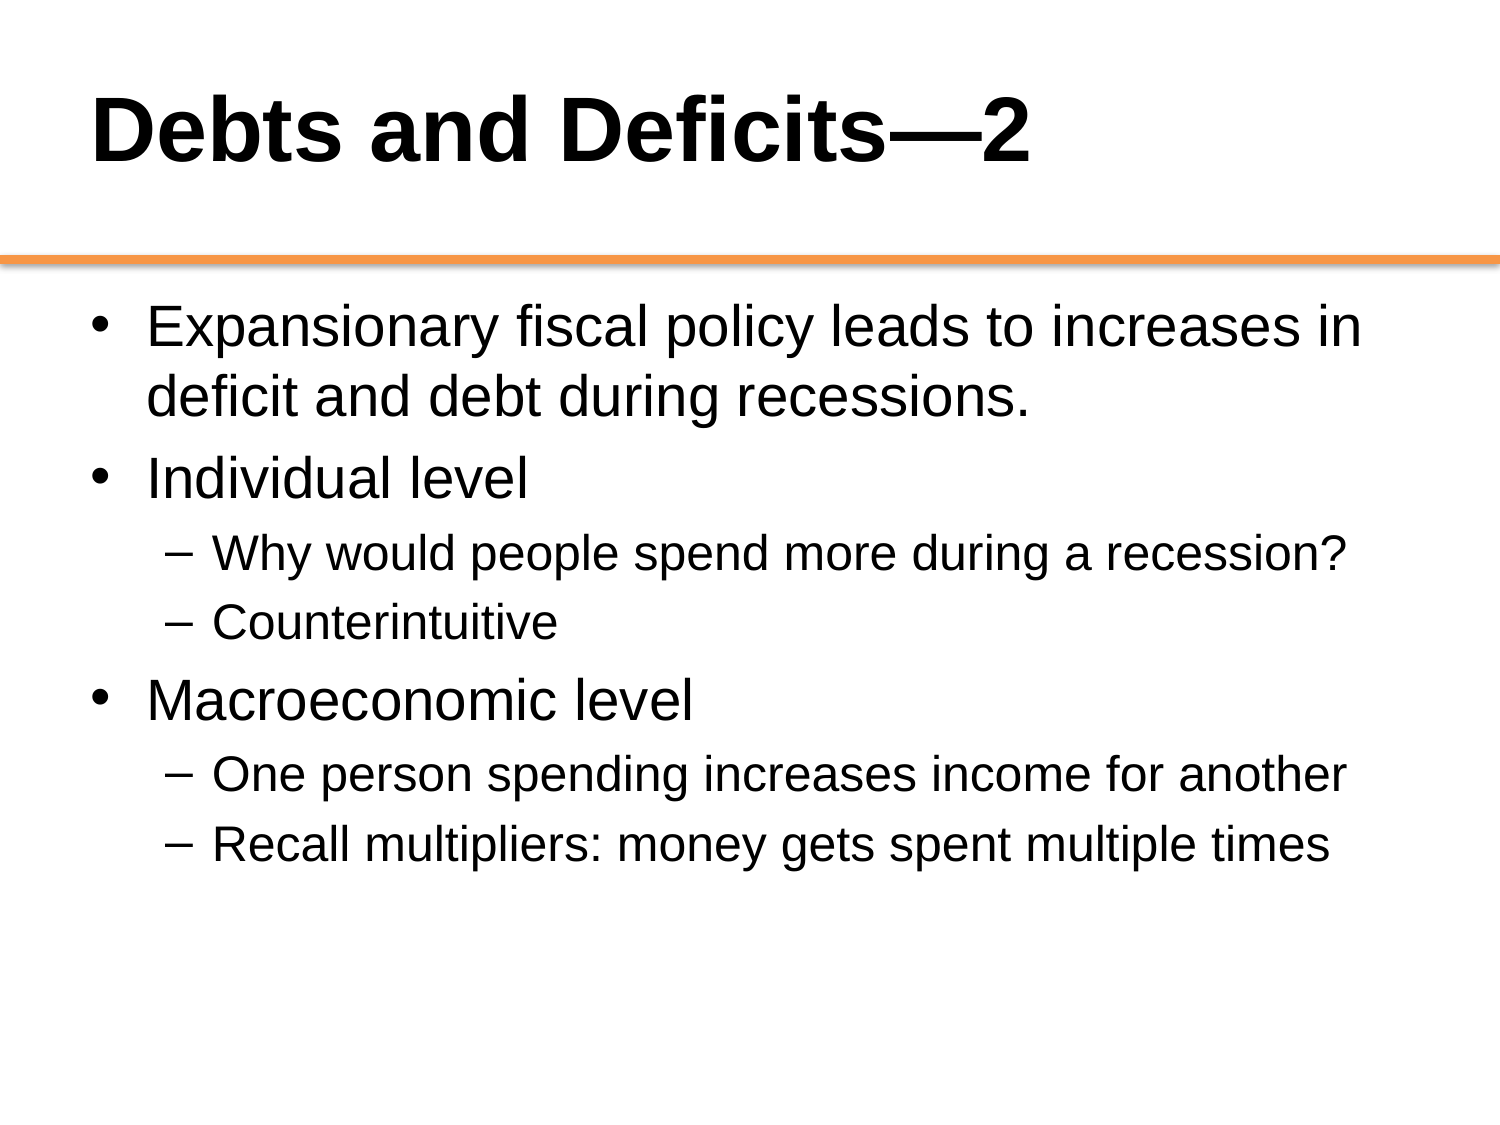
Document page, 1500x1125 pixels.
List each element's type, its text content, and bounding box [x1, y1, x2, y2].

list Expansionary fiscal policy leads to increases in deficit and debt during recessions. Individual level Why would people spend more during a recession? Counterintuitive Macroeconomic level One person spending increases income for another Recall multipliers: money gets spent multiple times [75, 280, 1425, 1085]
title Debts and Deficits—2 [75, 0, 1425, 251]
